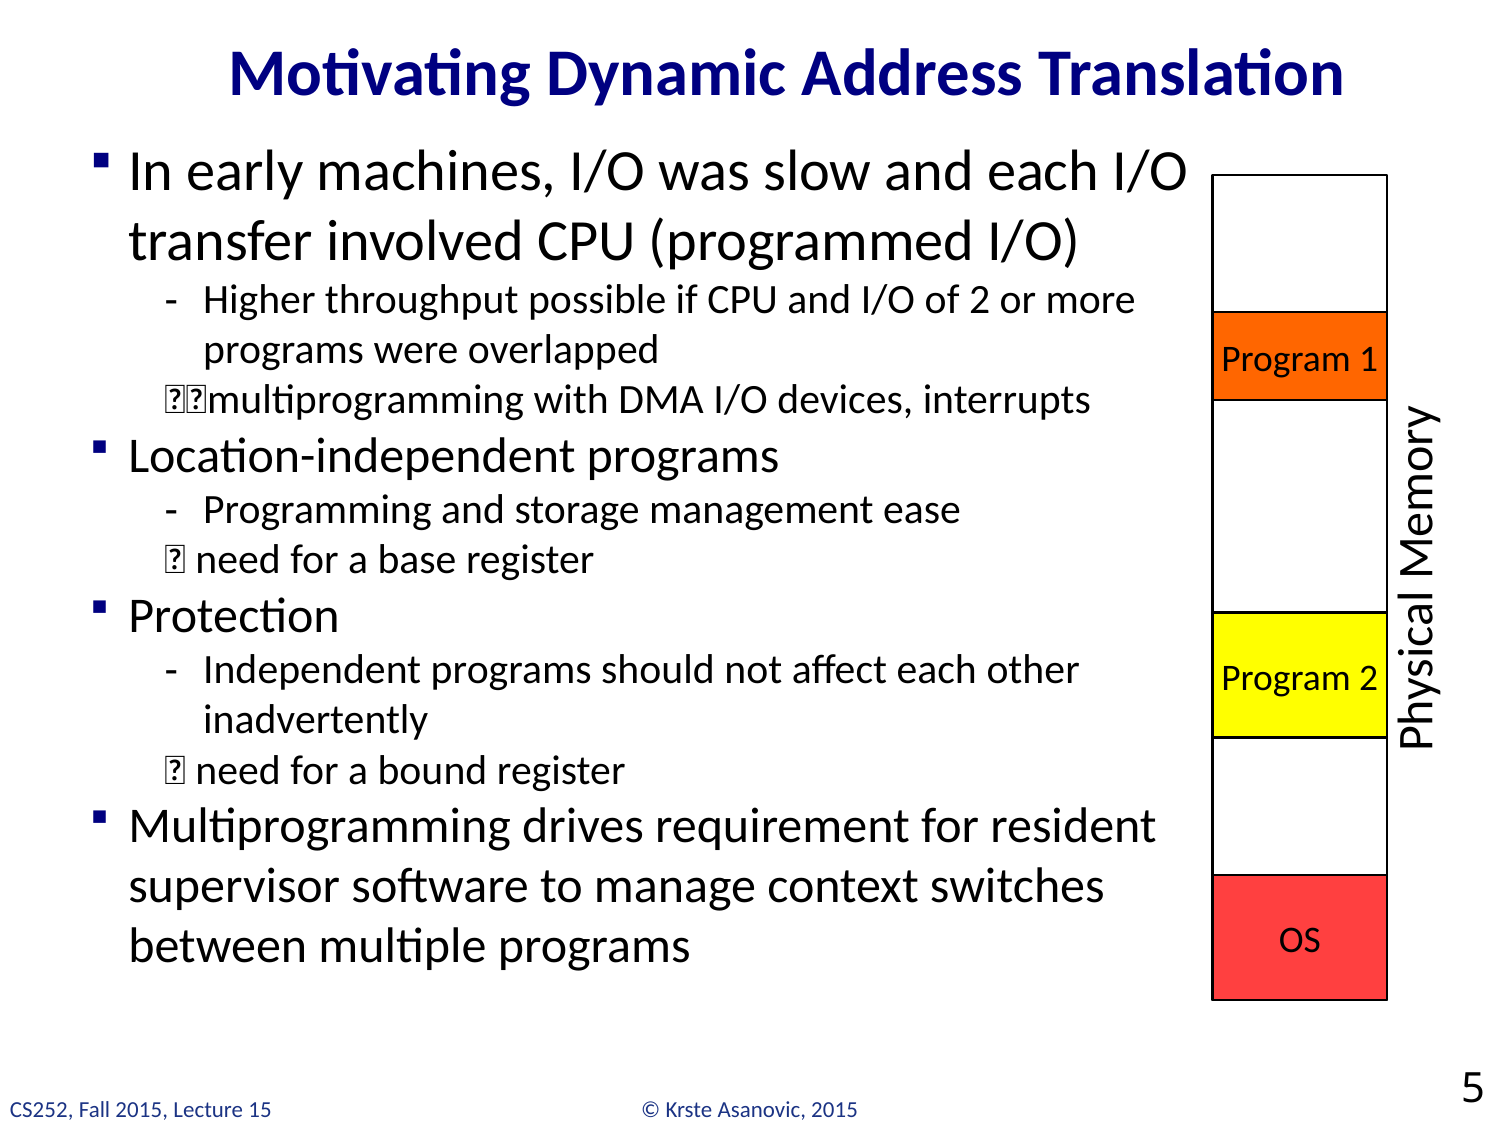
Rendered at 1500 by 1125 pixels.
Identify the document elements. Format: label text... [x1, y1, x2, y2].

title Motivating Dynamic Address Translation [199, 12, 1376, 126]
text_box [1212, 174, 1388, 1000]
text_box Physical Memory [1388, 390, 1450, 767]
slide_number 5 [1362, 1085, 1500, 1125]
list In early machines, I/O was slow and each I/O transfer involved CPU (programmed I/O) Higher throughput possible if CPU and I/O of 2 or more programs were overlapped multiprogramming with DMA I/O devices, interrupts Location-independent programs Programming and storage management ease  need for a base register Protection Independent programs should not affect each other inadvertently  need for a bound register Multiprogramming drives requirement for resident supervisor software to manage context switches between multiple programs [74, 124, 1213, 1038]
